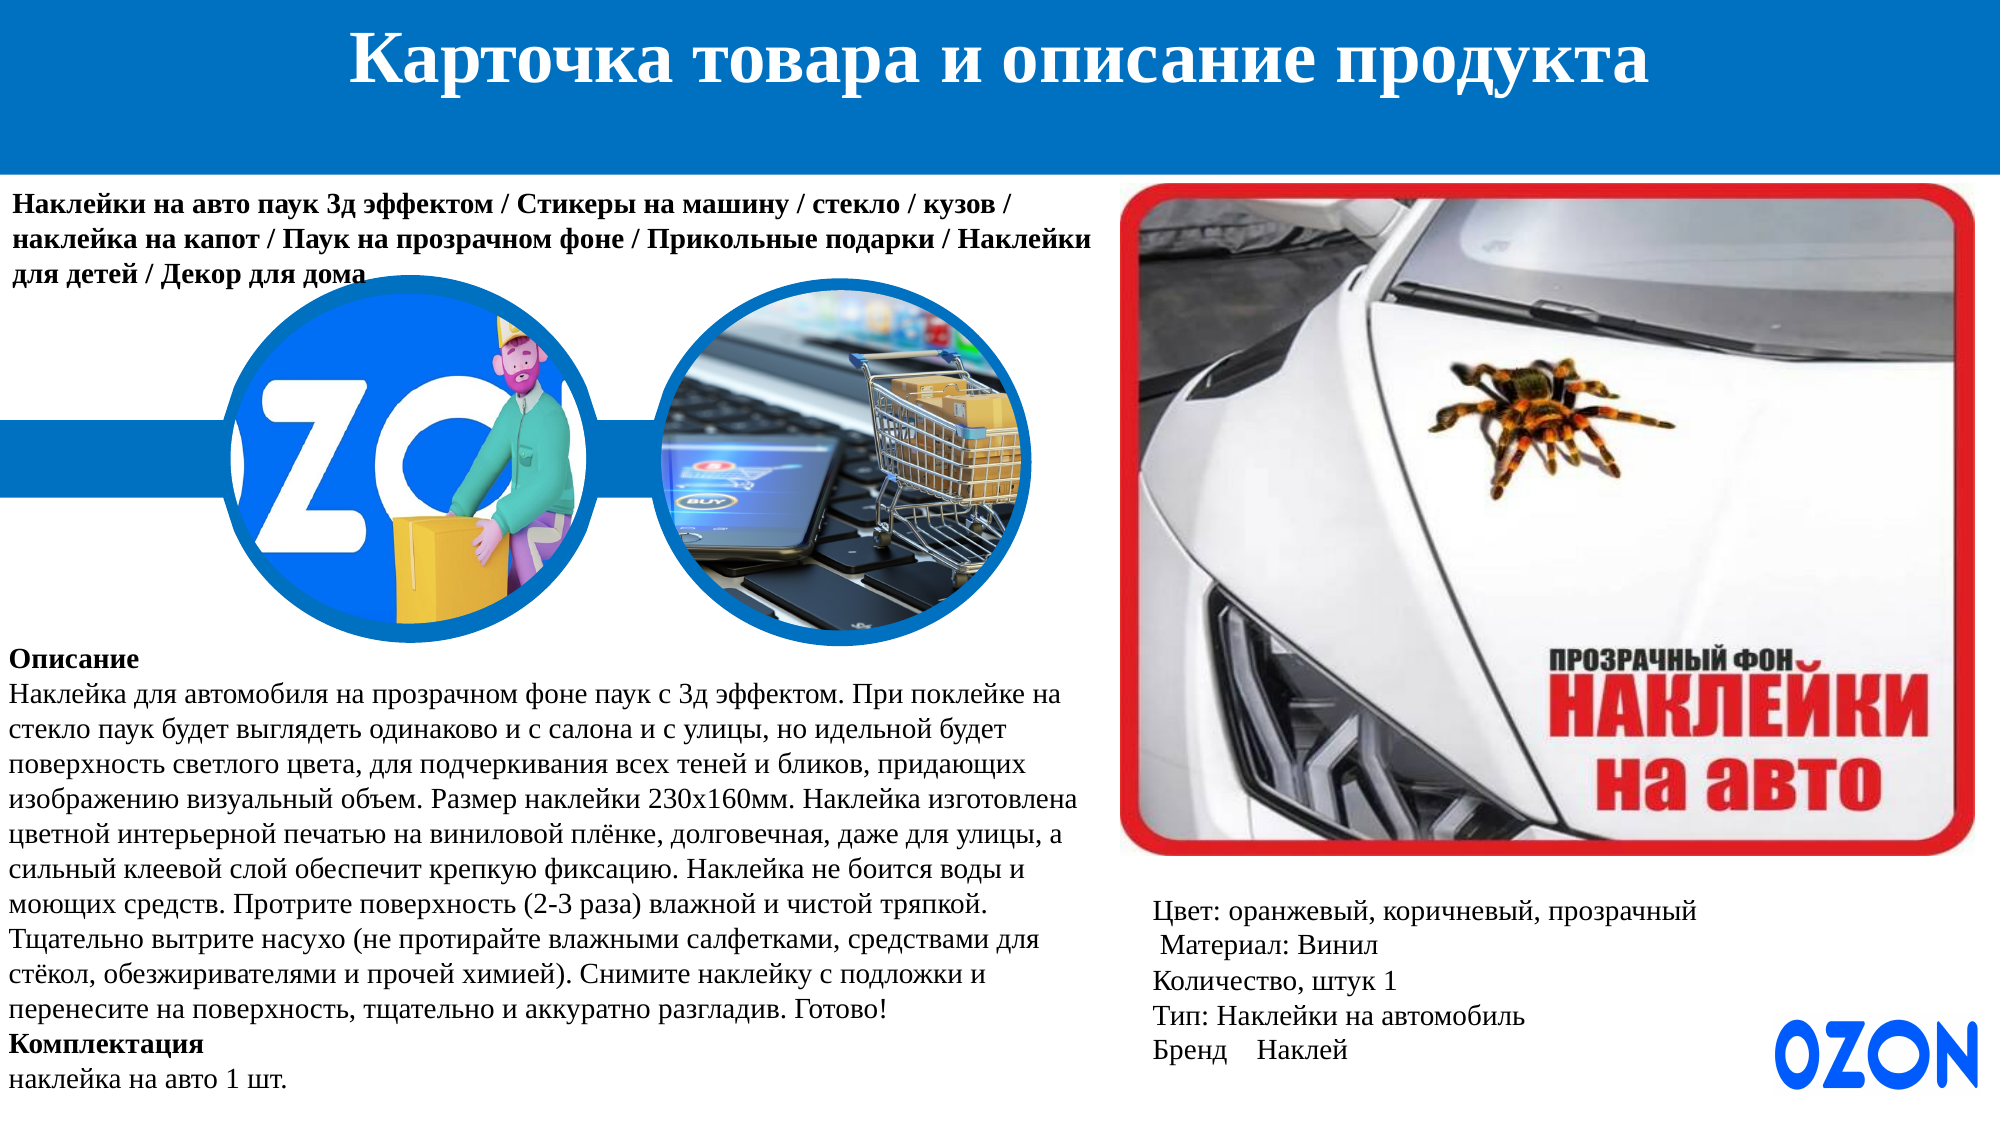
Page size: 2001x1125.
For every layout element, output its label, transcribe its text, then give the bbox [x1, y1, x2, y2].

text_box Наклейки на авто паук 3д эффектом / Стикеры на машину / стекло / кузов / наклейка на капот / Паук на прозрачном фоне / Прикольные подарки / Наклейки для детей / Декор для дома [0, 177, 1137, 297]
picture [1773, 1013, 1980, 1096]
picture [661, 290, 1021, 631]
picture [1120, 183, 1975, 856]
text_box Цвет: оранжевый, коричневый, прозрачный Материал: Винил Количество, штук 1 Тип: Наклейки на автомобиль Бренд Наклей [1137, 883, 1937, 1074]
text_box [587, 385, 661, 533]
text_box [1021, 399, 1033, 526]
text_box Карточка товара и описание продукта [0, 0, 2000, 175]
picture [230, 293, 587, 624]
text_box [0, 395, 230, 522]
text_box [323, 624, 498, 632]
text_box Описание Наклейка для автомобиля на прозрачном фоне паук с 3д эффектом. При поклейке на стекло паук будет выглядеть одинаково и с салона и с улицы, но идельной будет поверхность светлого цвета, для подчеркивания всех теней и бликов, придающих изображению визуальный объем. Размер наклейки 230х160мм. Наклейка изготовлена цветной интерьерной печатью на виниловой плёнке, долговечная, даже для улицы, а сильный клеевой слой обеспечит крепкую фиксацию. Наклейка не боится воды и моющих средств. Протрите поверхность (2-3 раза) влажной и чистой тряпкой. Тщательно вытрите насухо (не протирайте влажными салфетками, средствами для стёкол, обезжиривателями и прочей химией). Снимите наклейку с подложки и перенесите на поверхность, тщательно и аккуратно разгладив. Готово! Комплектация наклейка на авто 1 шт. [0, 632, 1135, 1102]
